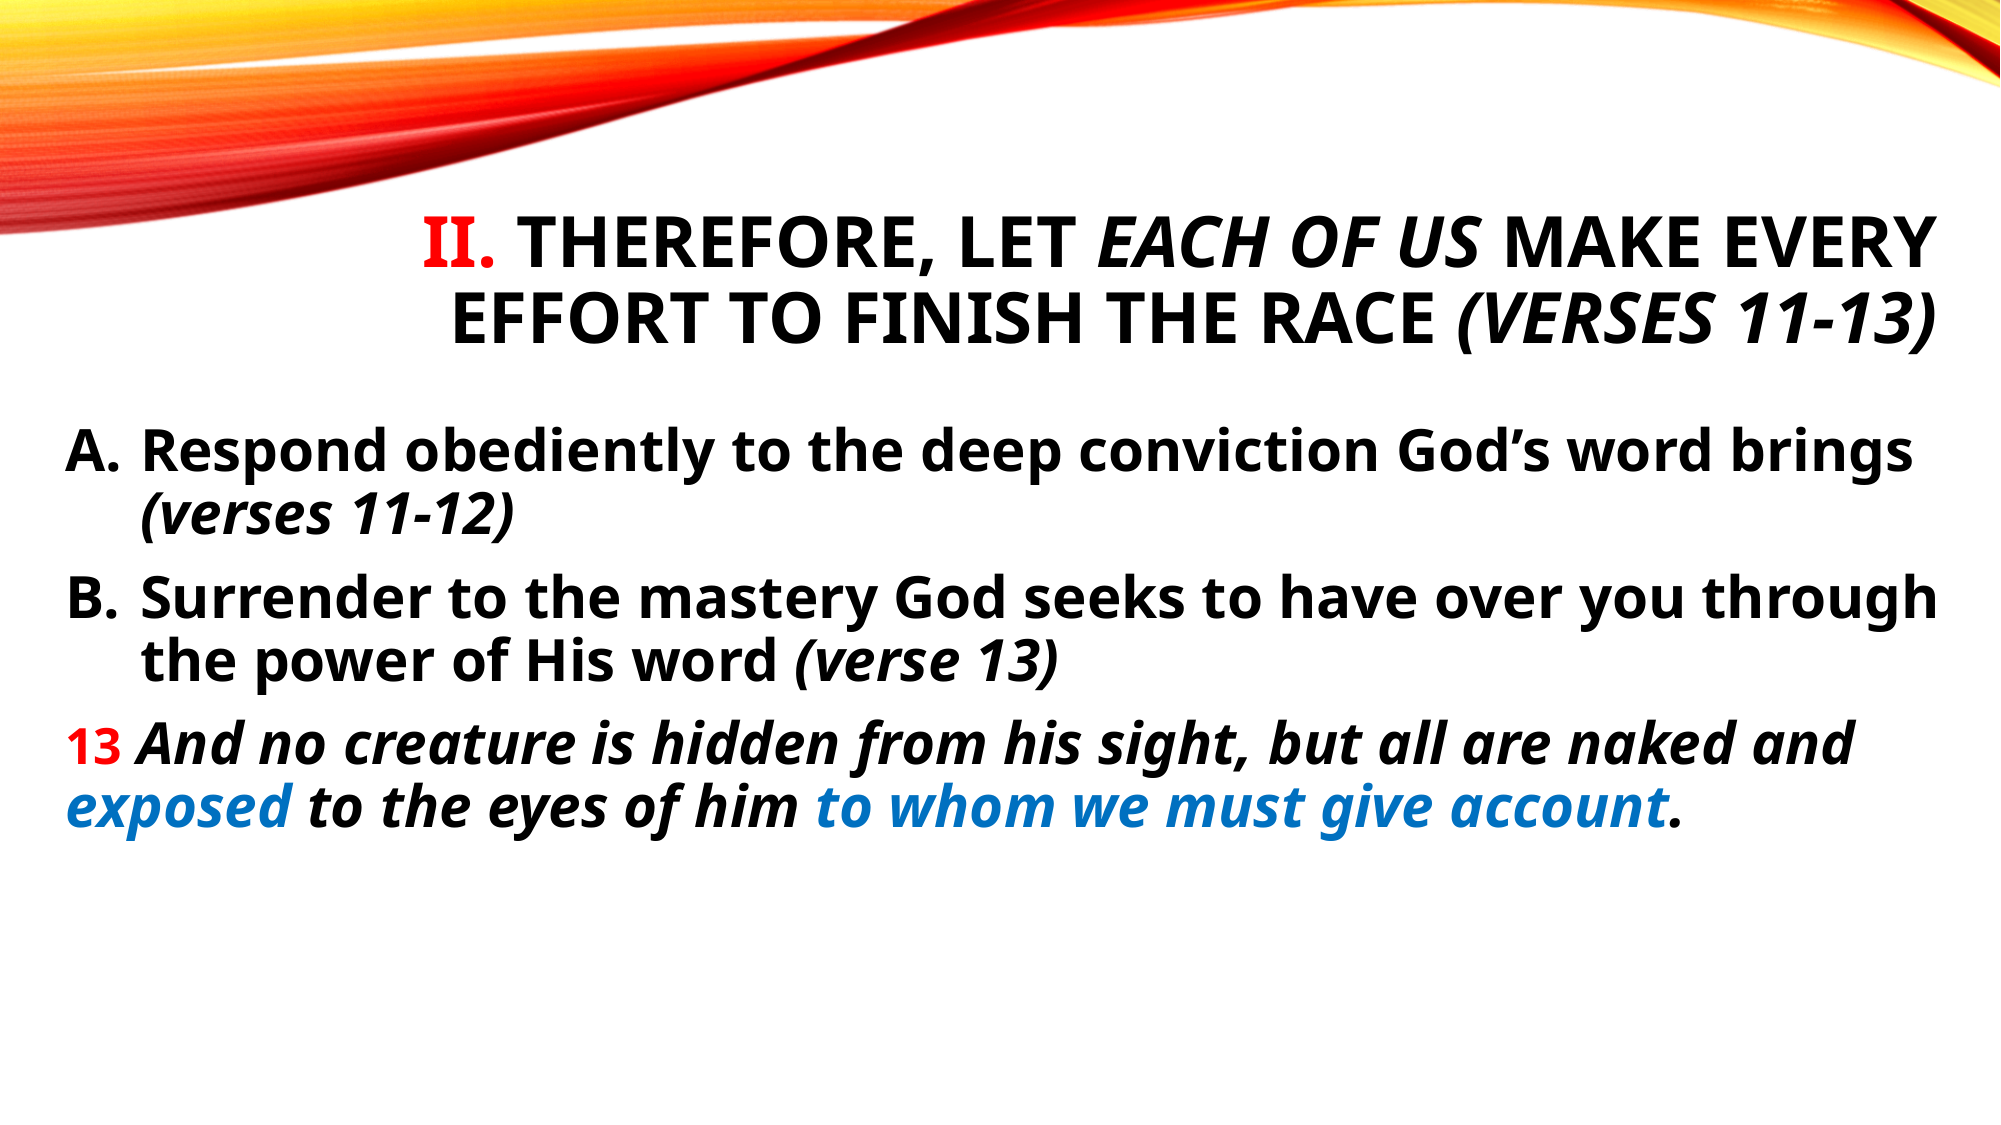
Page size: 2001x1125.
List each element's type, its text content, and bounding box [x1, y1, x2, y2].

list Respond obediently to the deep conviction God’s word brings (verses 11-12) Surrender to the mastery God seeks to have over you through the power of His word (verse 13) 13 And no creature is hidden from his sight, but all are naked and exposed to the eyes of him to whom we must give account. [50, 413, 1968, 1111]
title II. Therefore, let each of us make every effort to finish the race (verses 11-13) [368, 176, 1953, 389]
picture [0, 0, 2000, 237]
